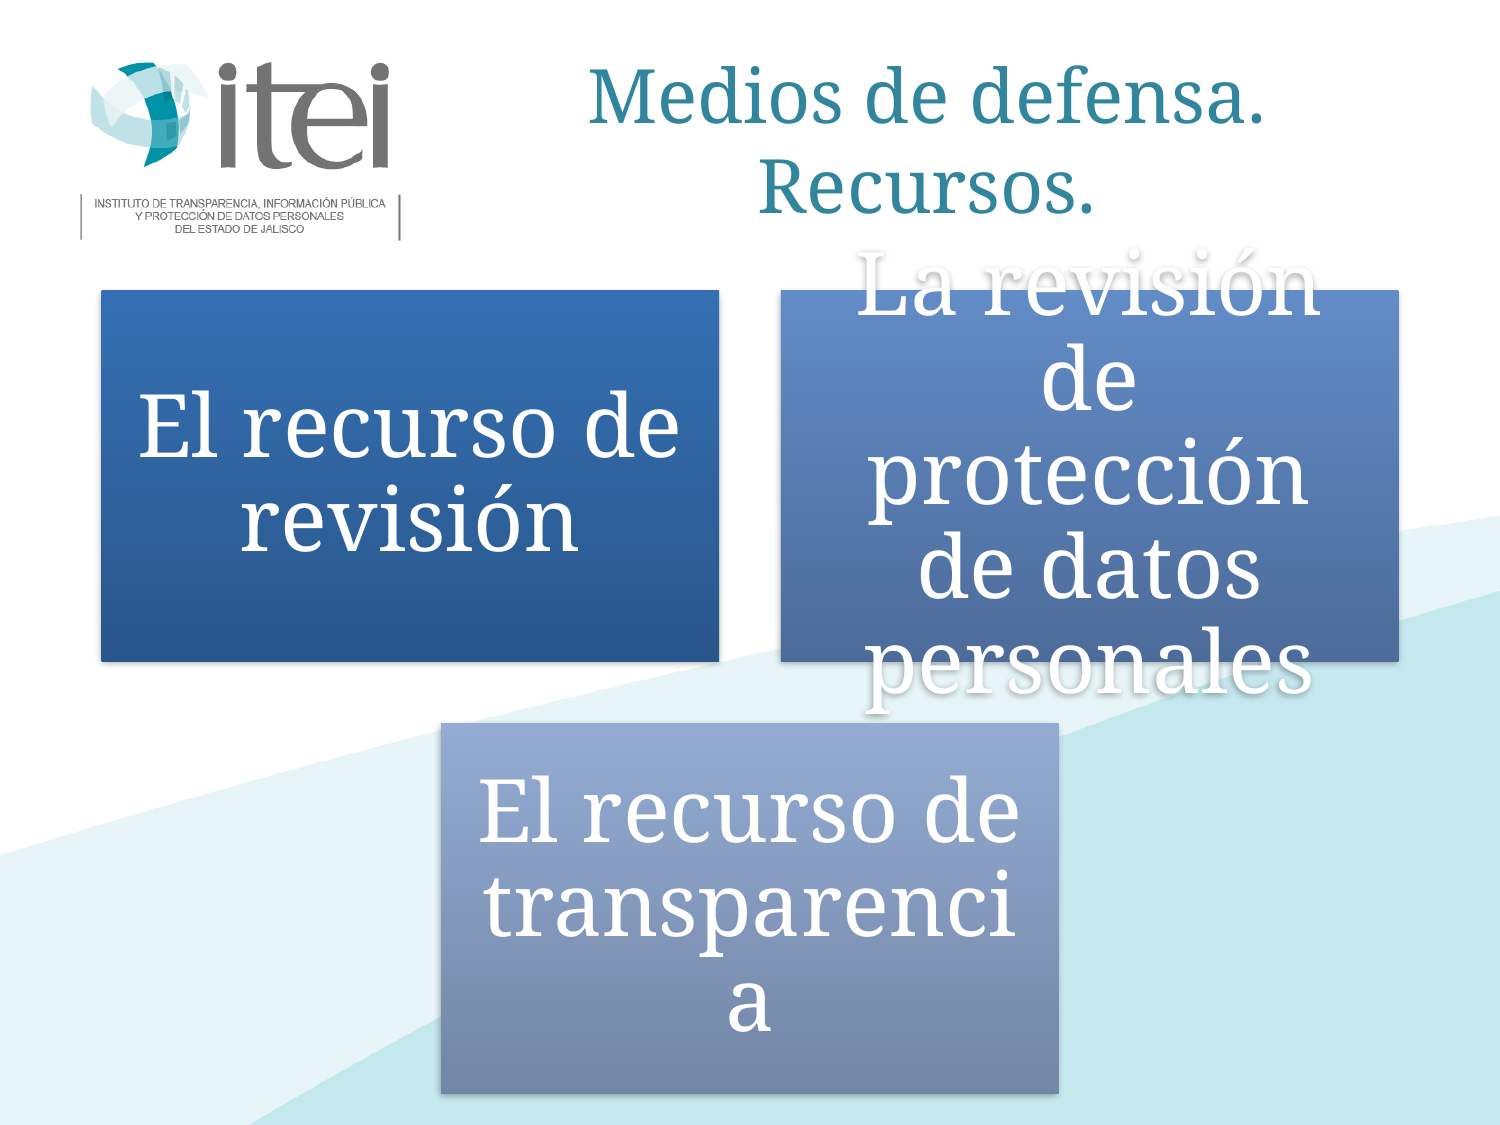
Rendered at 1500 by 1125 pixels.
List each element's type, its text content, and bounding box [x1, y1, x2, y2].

title Medios de defensa. Recursos. [371, 45, 1483, 233]
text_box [64, 290, 1436, 1095]
picture [0, 0, 1500, 1125]
